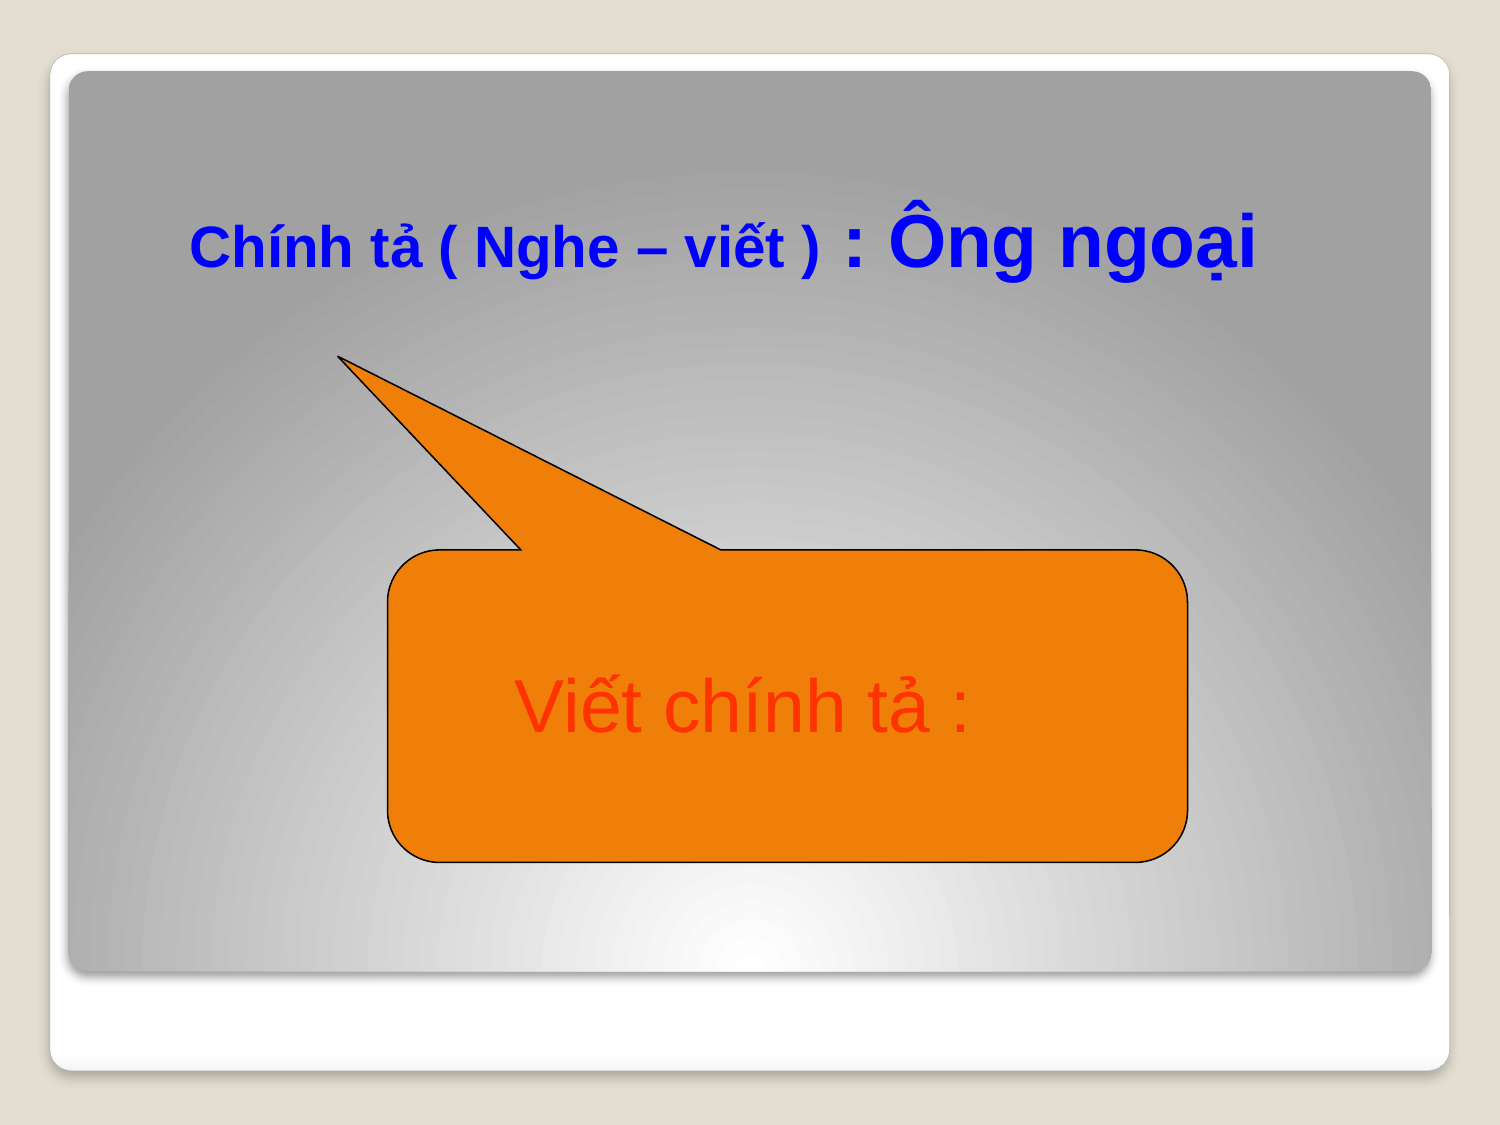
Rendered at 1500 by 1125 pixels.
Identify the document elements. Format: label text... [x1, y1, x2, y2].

text_box Viết chính tả : [500, 649, 1075, 755]
text_box [337, 356, 1188, 863]
text_box Chính tả ( Nghe – viết ) : Ông ngoại [174, 184, 1400, 290]
